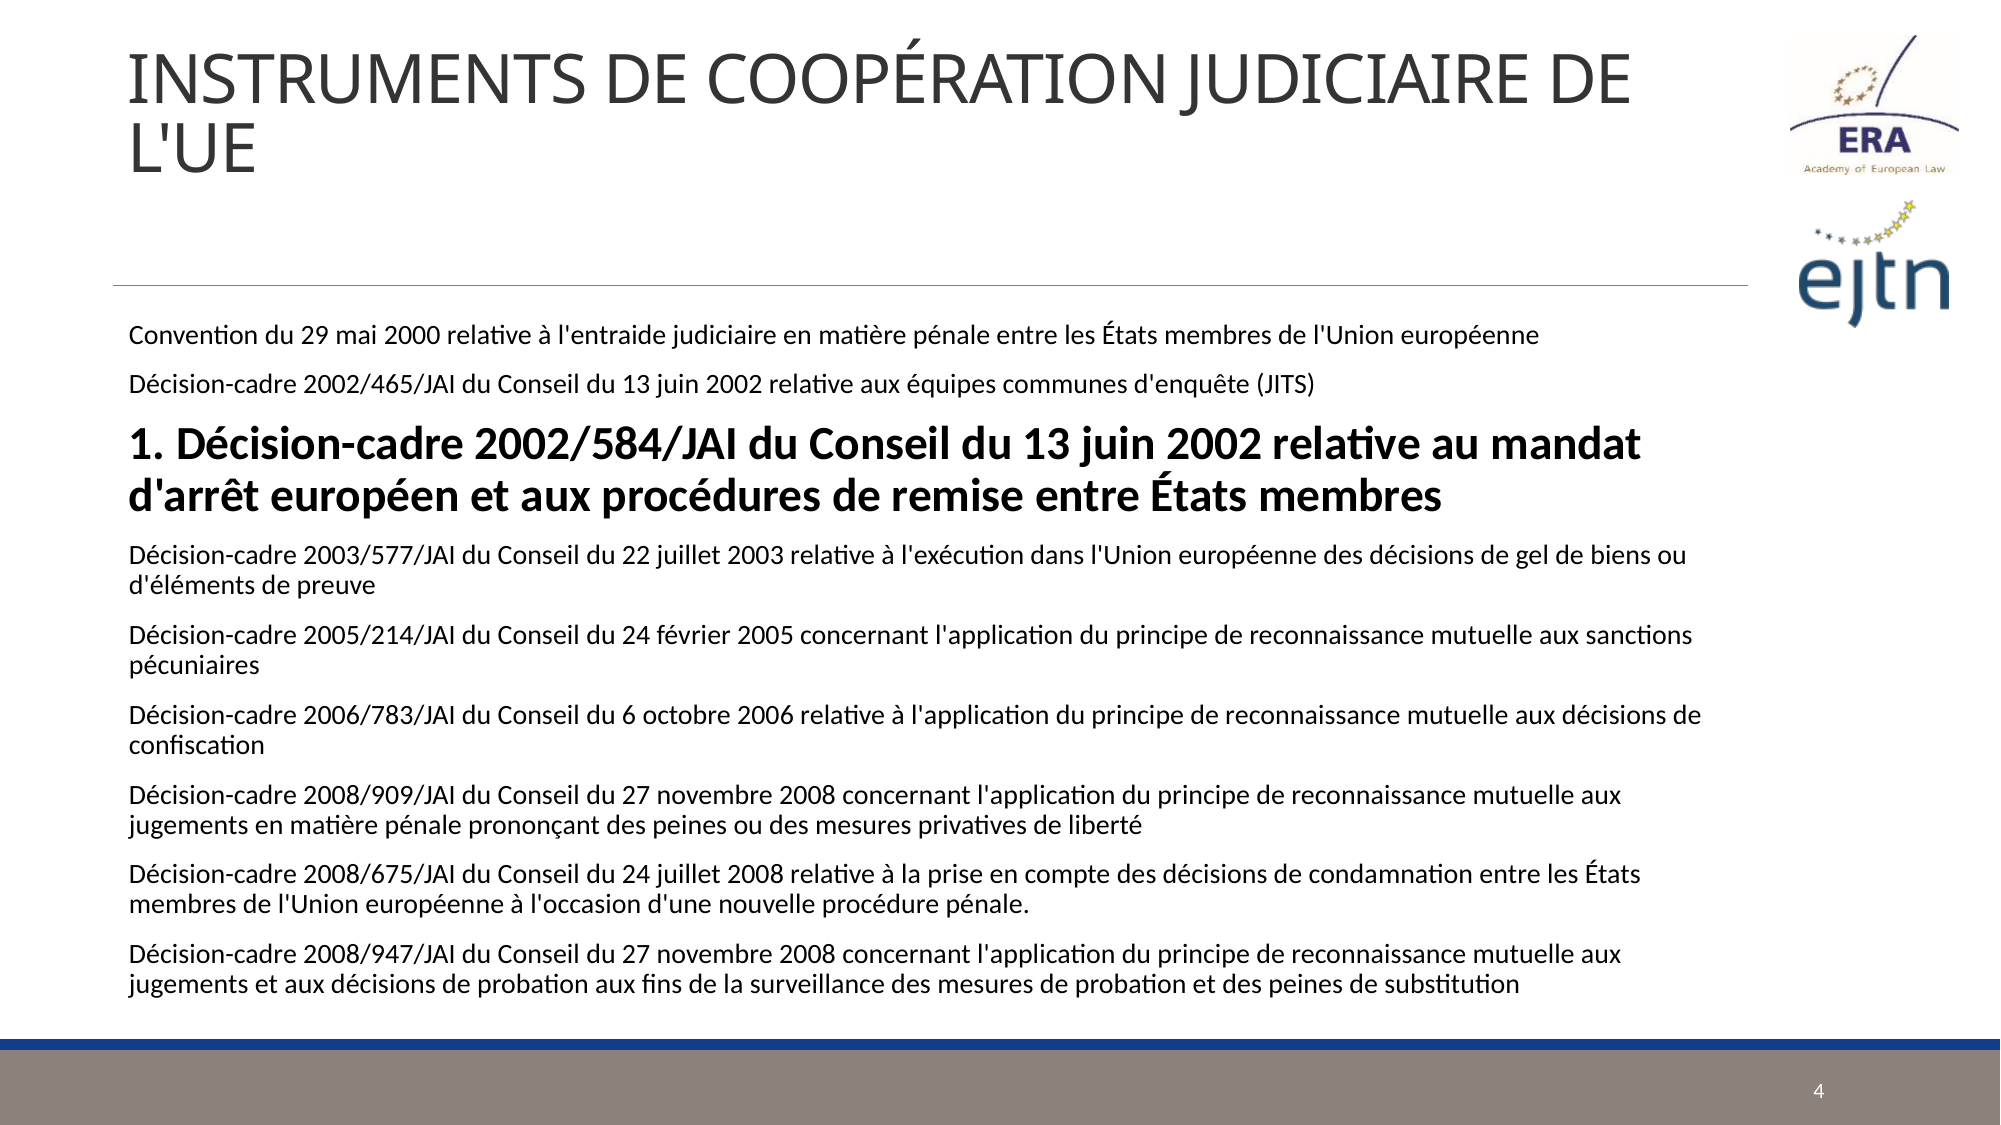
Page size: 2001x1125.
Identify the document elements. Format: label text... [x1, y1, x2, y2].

slide_number 4 [1624, 1059, 1840, 1120]
picture [1799, 199, 1949, 328]
list Convention du 29 mai 2000 relative à l'entraide judiciaire en matière pénale entre les États membres de l'Union européenne Décision-cadre 2002/465/JAI du Conseil du 13 juin 2002 relative aux équipes communes d'enquête (JITS) 1. Décision-cadre 2002/584/JAI du Conseil du 13 juin 2002 relative au mandat d'arrêt européen et aux procédures de remise entre États membres Décision-cadre 2003/577/JAI du Conseil du 22 juillet 2003 relative à l'exécution dans l'Union européenne des décisions de gel de biens ou d'éléments de preuve Décision-cadre 2005/214/JAI du Conseil du 24 février 2005 concernant l'application du principe de reconnaissance mutuelle aux sanctions pécuniaires Décision-cadre 2006/783/JAI du Conseil du 6 octobre 2006 relative à l'application du principe de reconnaissance mutuelle aux décisions de confiscation Décision-cadre 2008/909/JAI du Conseil du 27 novembre 2008 concernant l'application du principe de reconnaissance mutuelle aux jugements en matière pénale prononçant des peines ou des mesures privatives de liberté Décision-cadre 2008/675/JAI du Conseil du 24 juillet 2008 relative à la prise en compte des décisions de condamnation entre les États membres de l'Union européenne à l'occasion d'une nouvelle procédure pénale. Décision-cadre 2008/947/JAI du Conseil du 27 novembre 2008 concernant l'application du principe de reconnaissance mutuelle aux jugements et aux décisions de probation aux fins de la surveillance des mesures de probation et des peines de substitution [112, 312, 1748, 1013]
title INSTRUMENTS DE COOPÉRATION JUDICIAIRE DE L'UE [112, 38, 1748, 277]
picture [1790, 35, 1959, 175]
